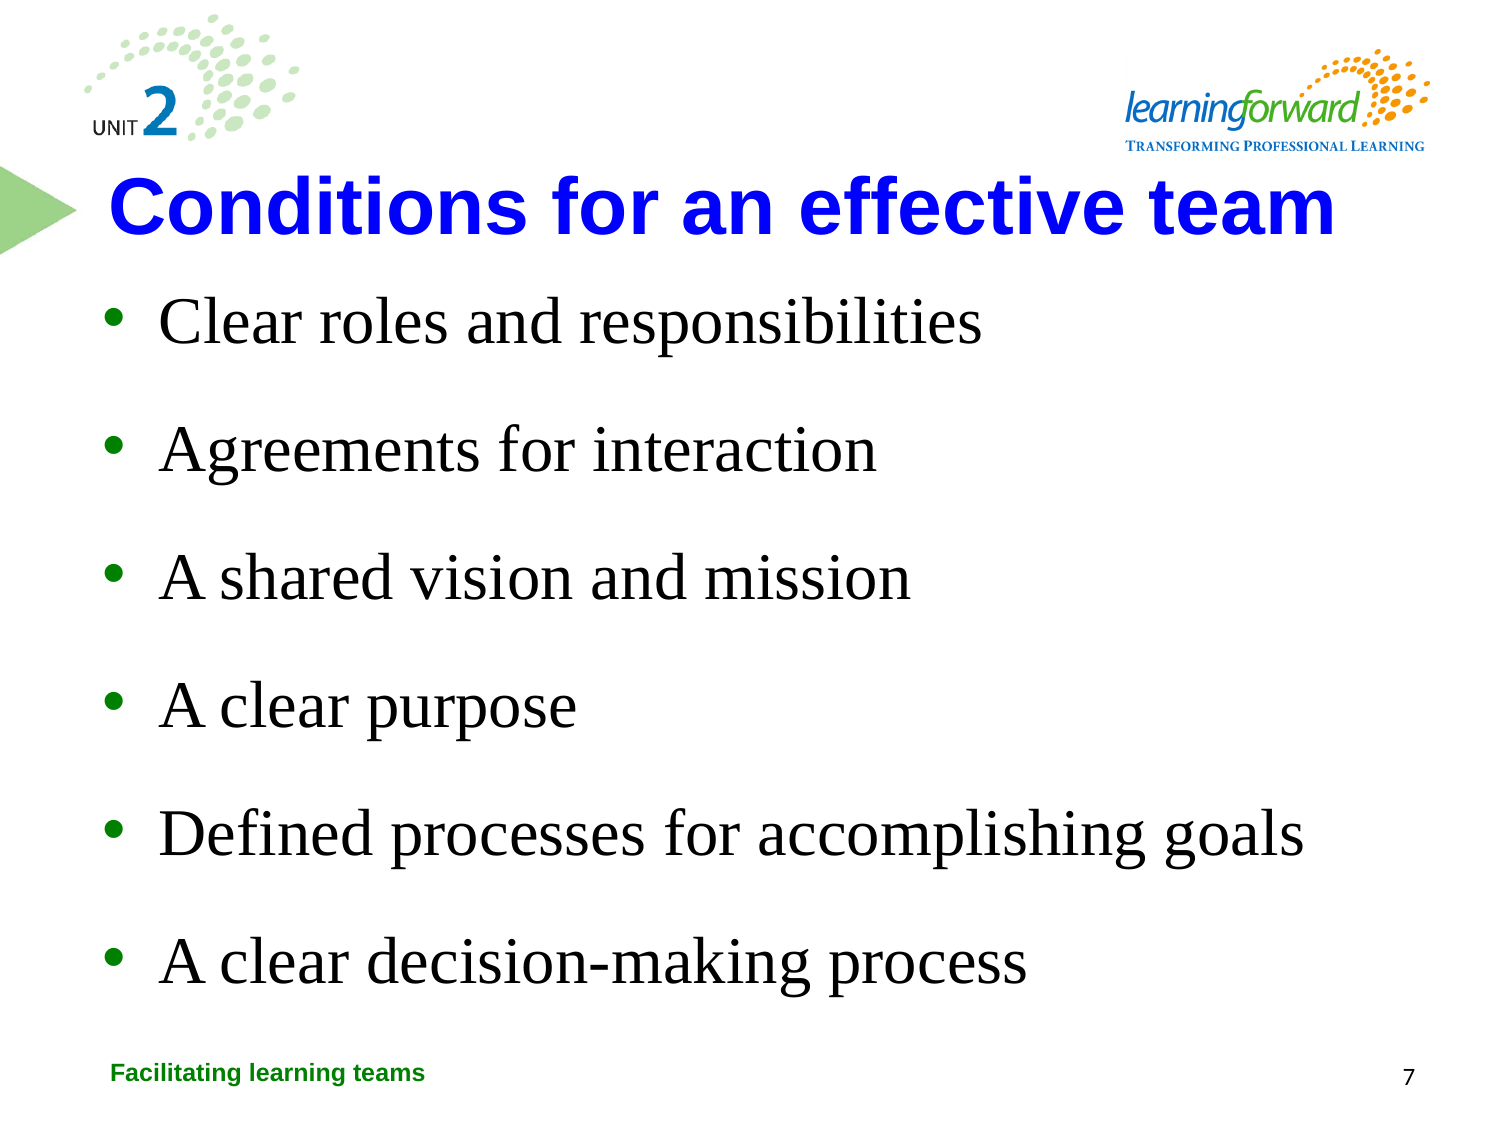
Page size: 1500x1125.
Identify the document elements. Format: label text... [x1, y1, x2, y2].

list Clear roles and responsibilities Agreements for interaction A shared vision and mission A clear purpose Defined processes for accomplishing goals A clear decision-making process [87, 285, 1438, 1028]
title Conditions for an effective team [49, 108, 1400, 296]
text_box 7 [1387, 1053, 1431, 1098]
picture [75, 4, 309, 108]
picture [0, 137, 88, 271]
footer Facilitating learning teams [30, 1041, 506, 1102]
picture [1125, 49, 1430, 163]
